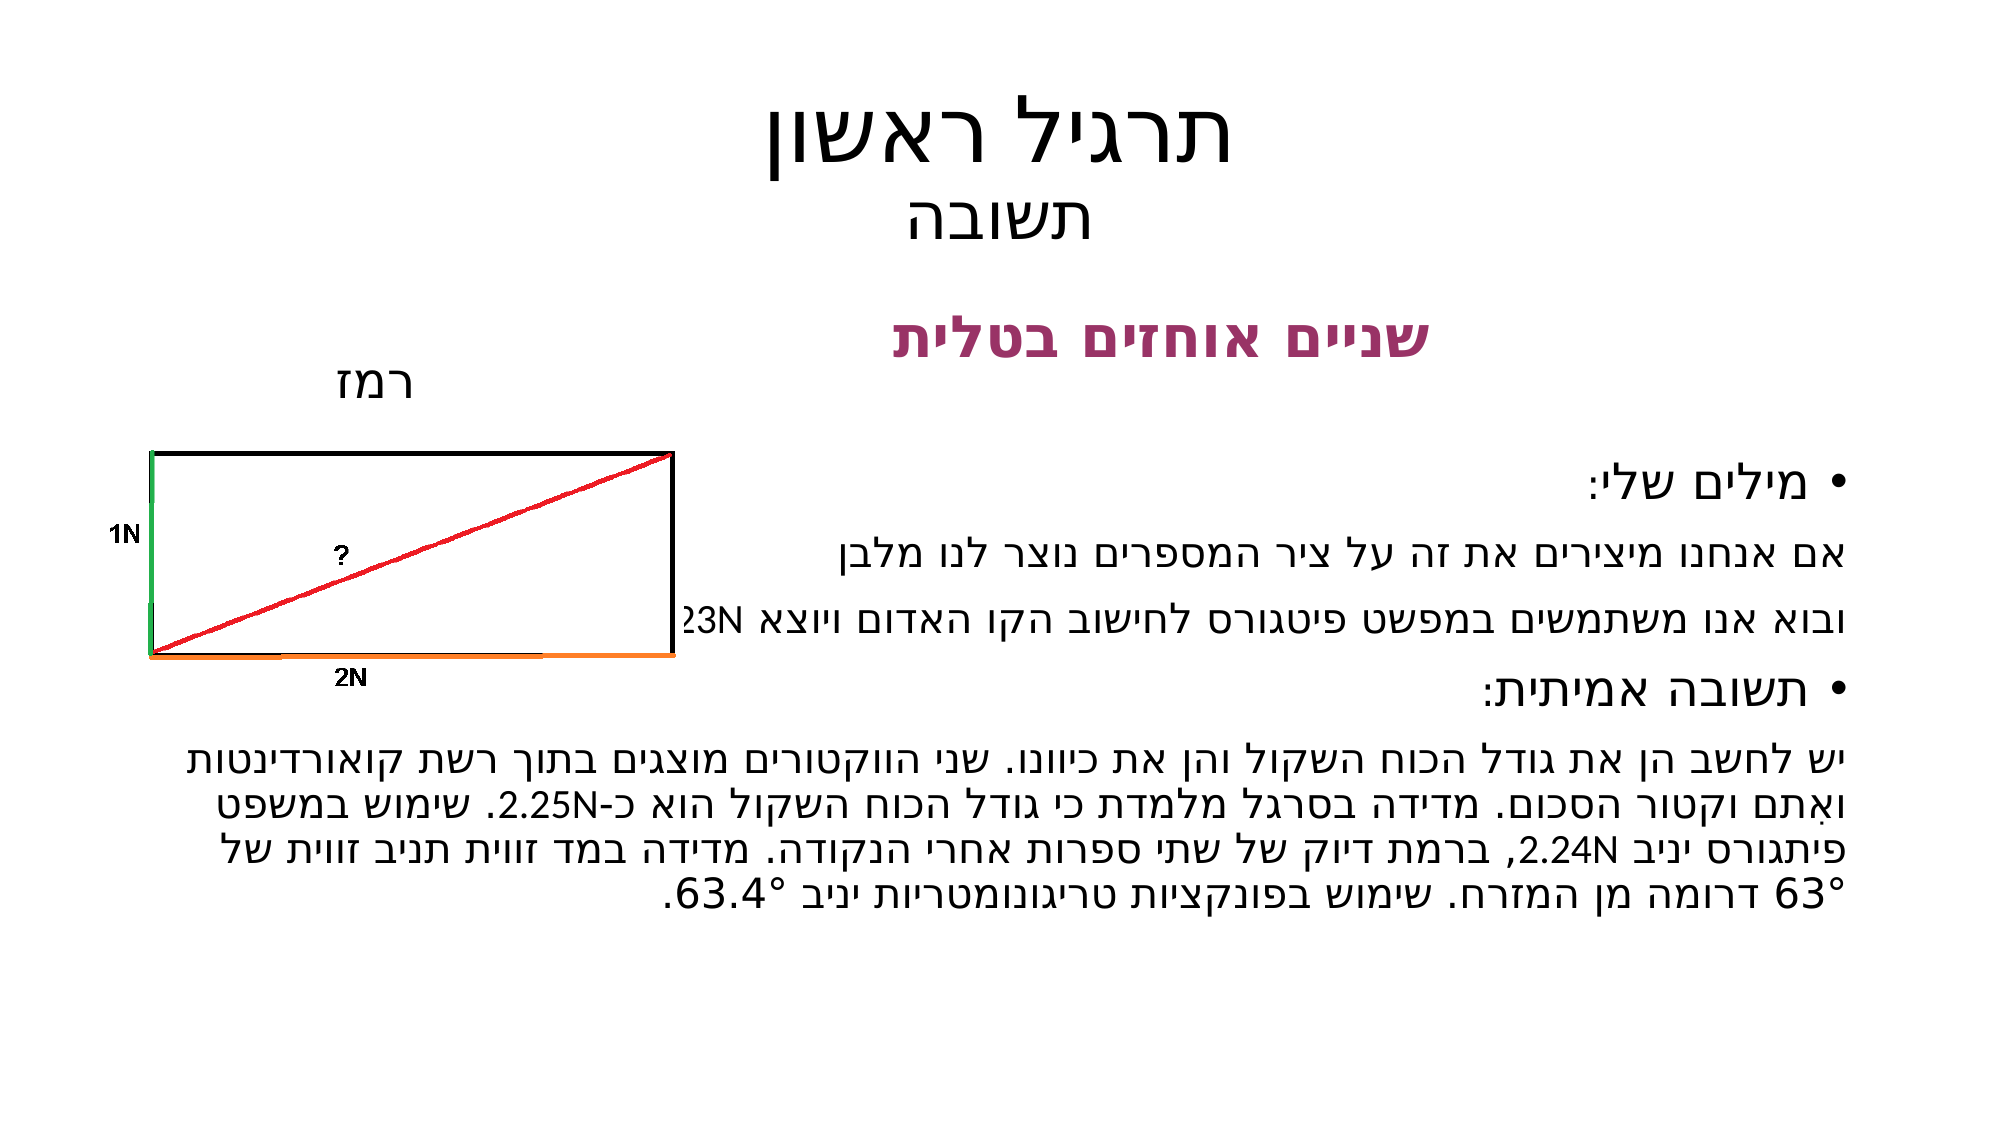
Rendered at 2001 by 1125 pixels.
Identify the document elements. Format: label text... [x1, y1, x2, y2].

title תרגיל ראשון תשובה [137, 59, 1863, 278]
list שניים אוחזים בטלית מילים שלי: אם אנחנו מיצירים את זה על ציר המספרים נוצר לנו מלבן ובוא אנו משתמשים במפשט פיטגורס לחישוב הקו האדום ויוצא 2.223N תשובה אמיתית: יש לחשב הן את גודל הכוח השקול והן את כיוונו. שני הווקטורים מוצגים בתוך רשת קואורדינטות ואִתם וקטור הסכום. מדידה בסרגל מלמדת כי גודל הכוח השקול הוא כ-2.25N. שימוש במשפט פיתגורס יניב 2.24N, ברמת דיוק של שתי ספרות אחרי הנקודה. מדידה במד זווית תניב זווית של 63° דרומה מן המזרח. שימוש בפונקציות טריגונומטריות יניב 63.4°. [137, 299, 1863, 1014]
text_box רמז [279, 341, 430, 417]
picture [102, 439, 684, 686]
